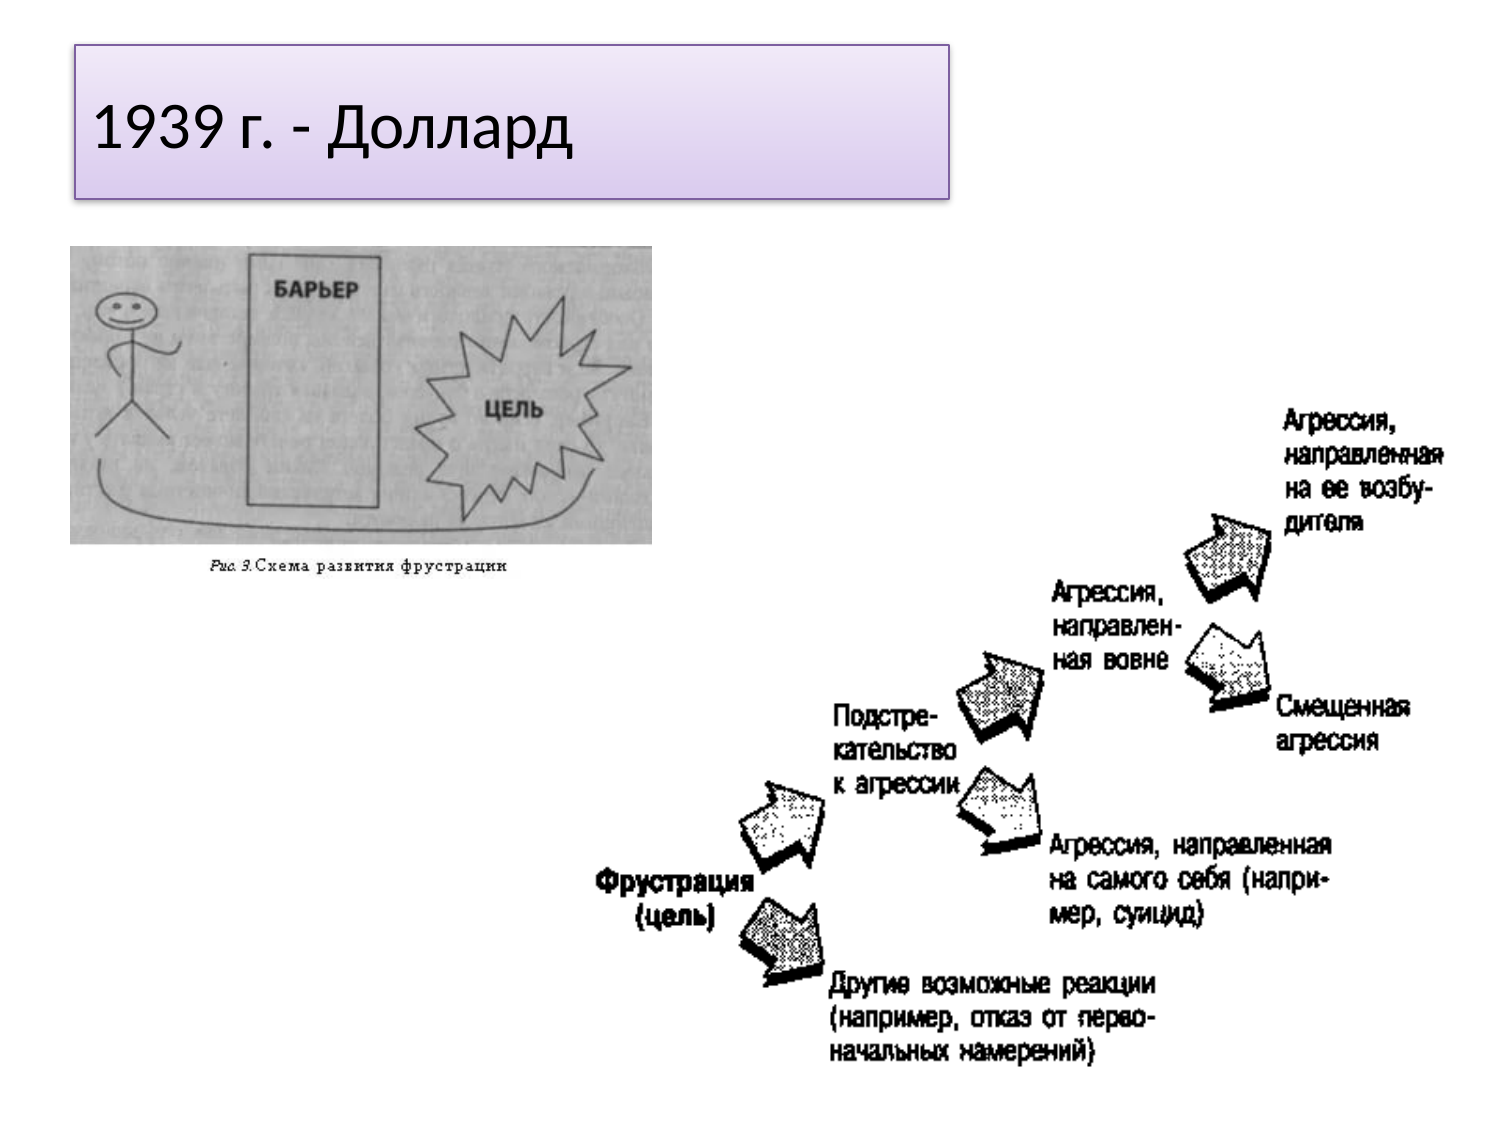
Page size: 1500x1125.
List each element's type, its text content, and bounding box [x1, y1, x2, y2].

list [70, 245, 652, 580]
picture [573, 386, 1464, 1082]
title 1939 г. - Доллард [74, 44, 950, 200]
